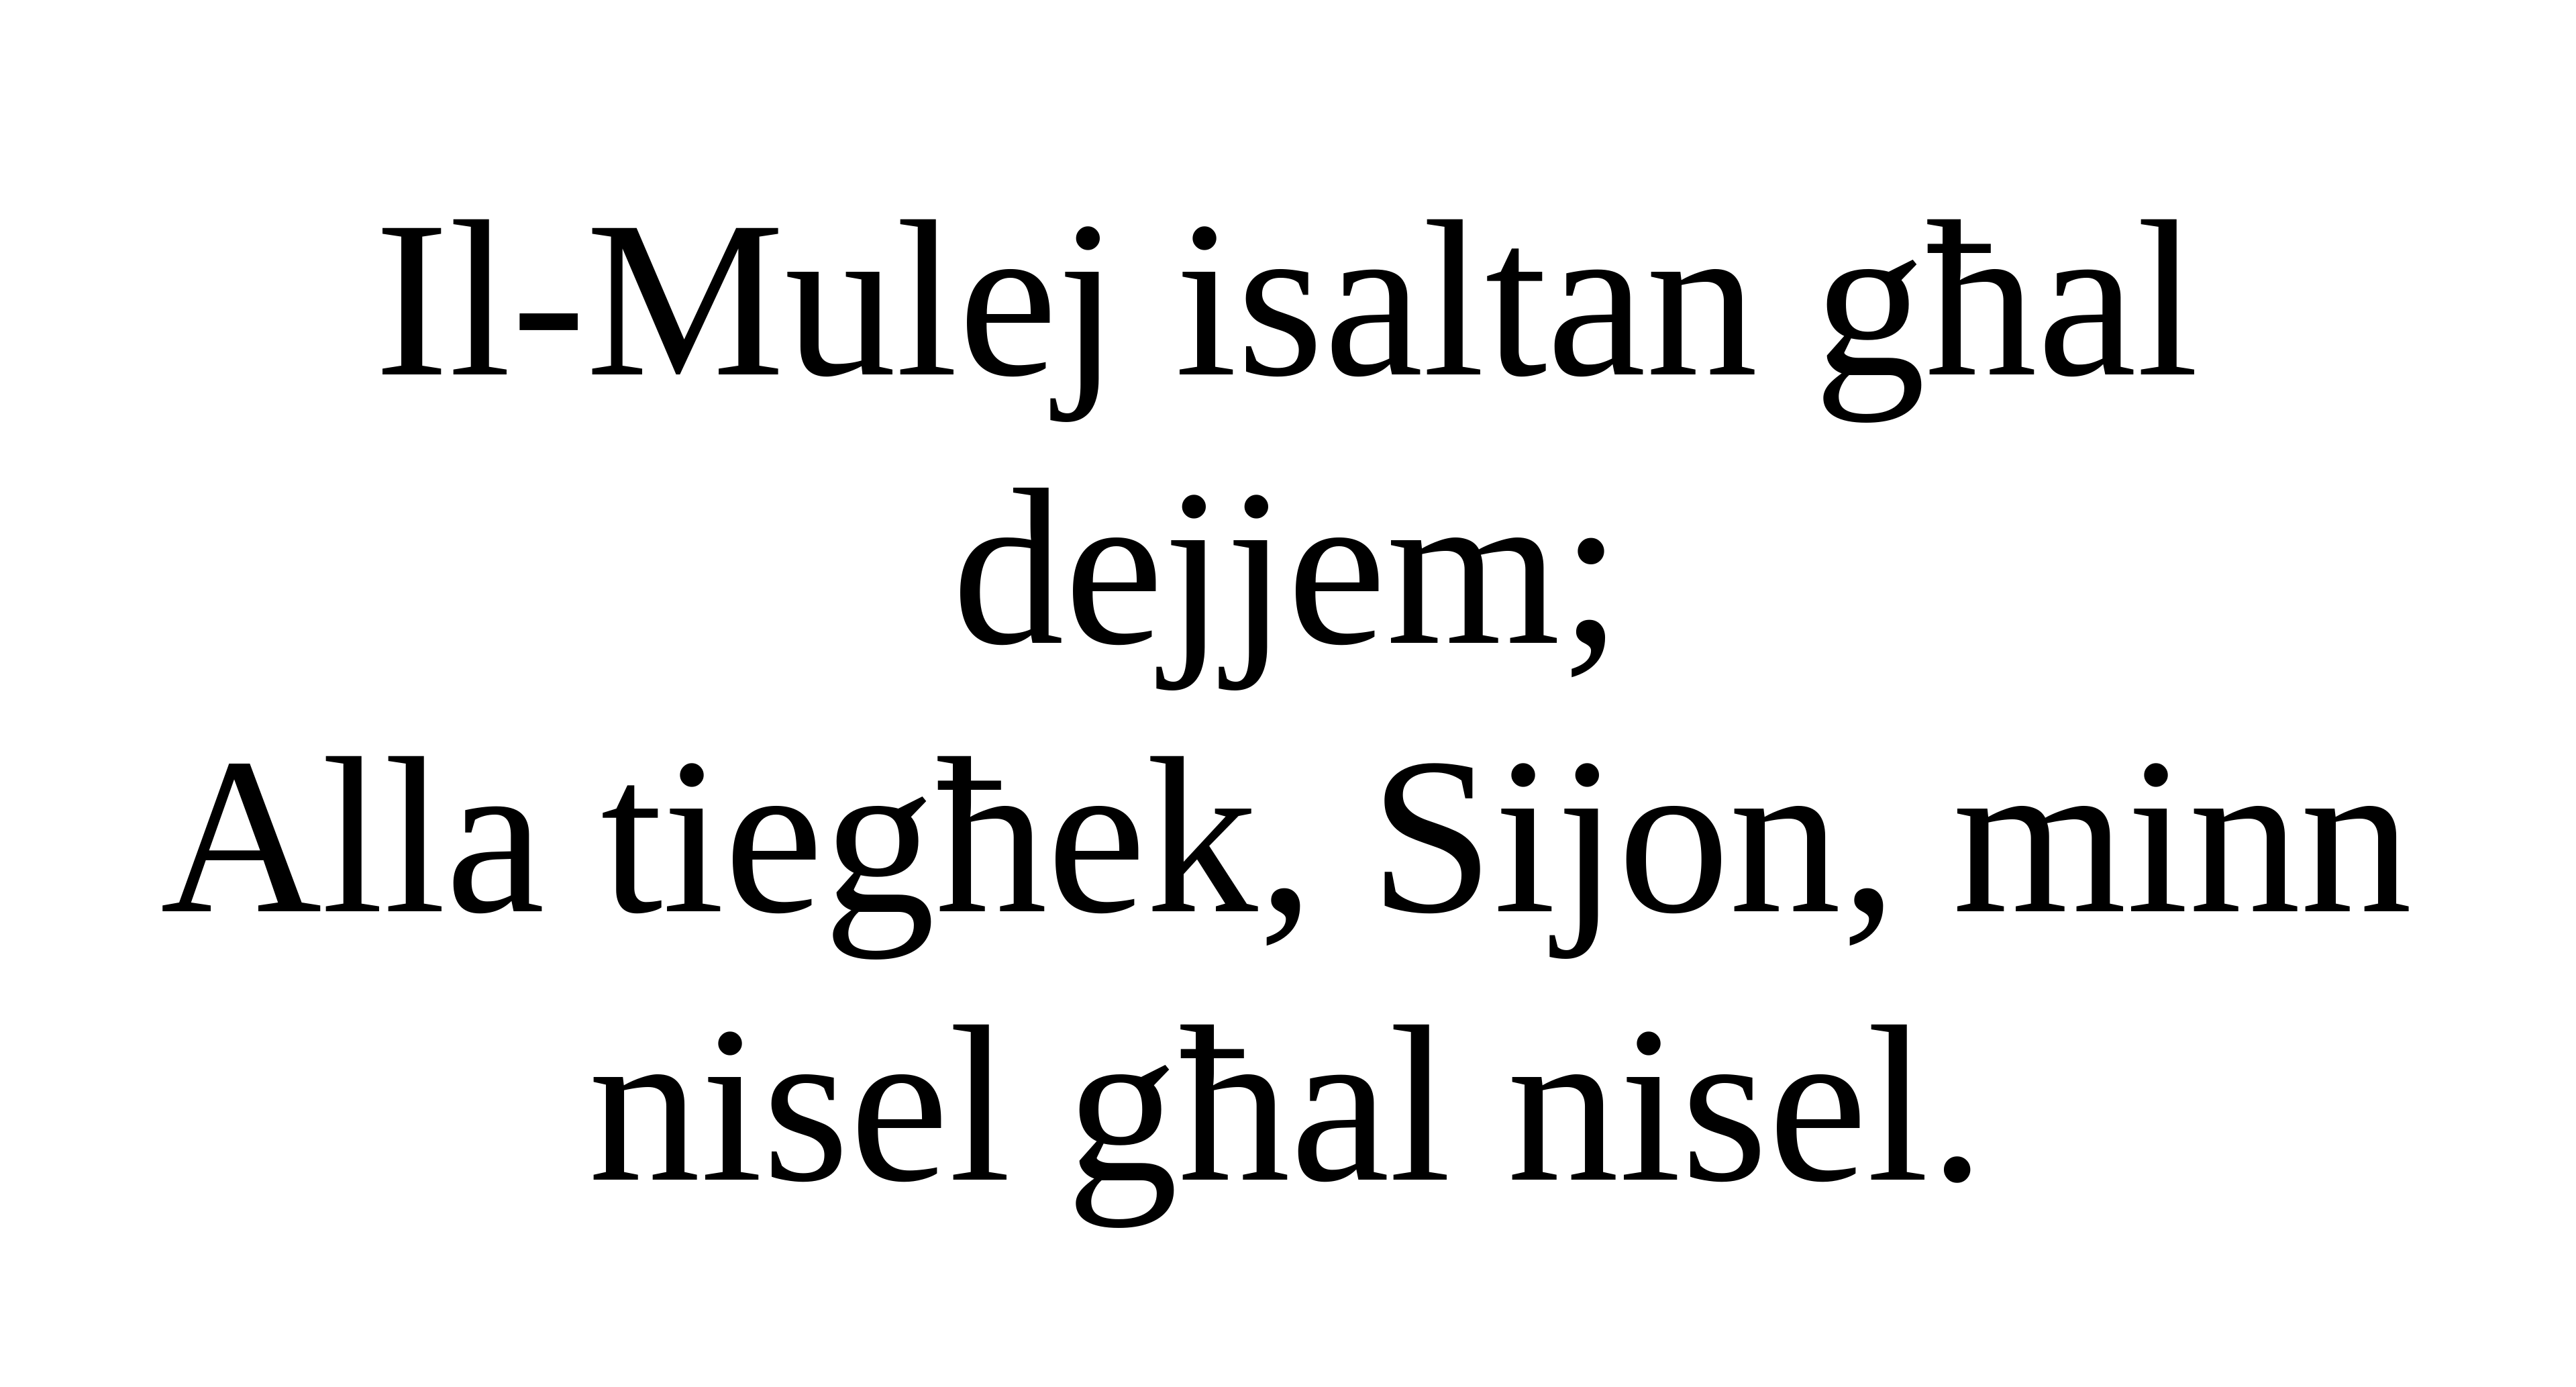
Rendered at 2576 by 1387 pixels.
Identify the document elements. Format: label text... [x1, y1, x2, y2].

text_box Il-Mulej isaltan għal dejjem; Alla tiegħek, Sijon, minn nisel għal nisel. [47, 146, 2528, 1230]
